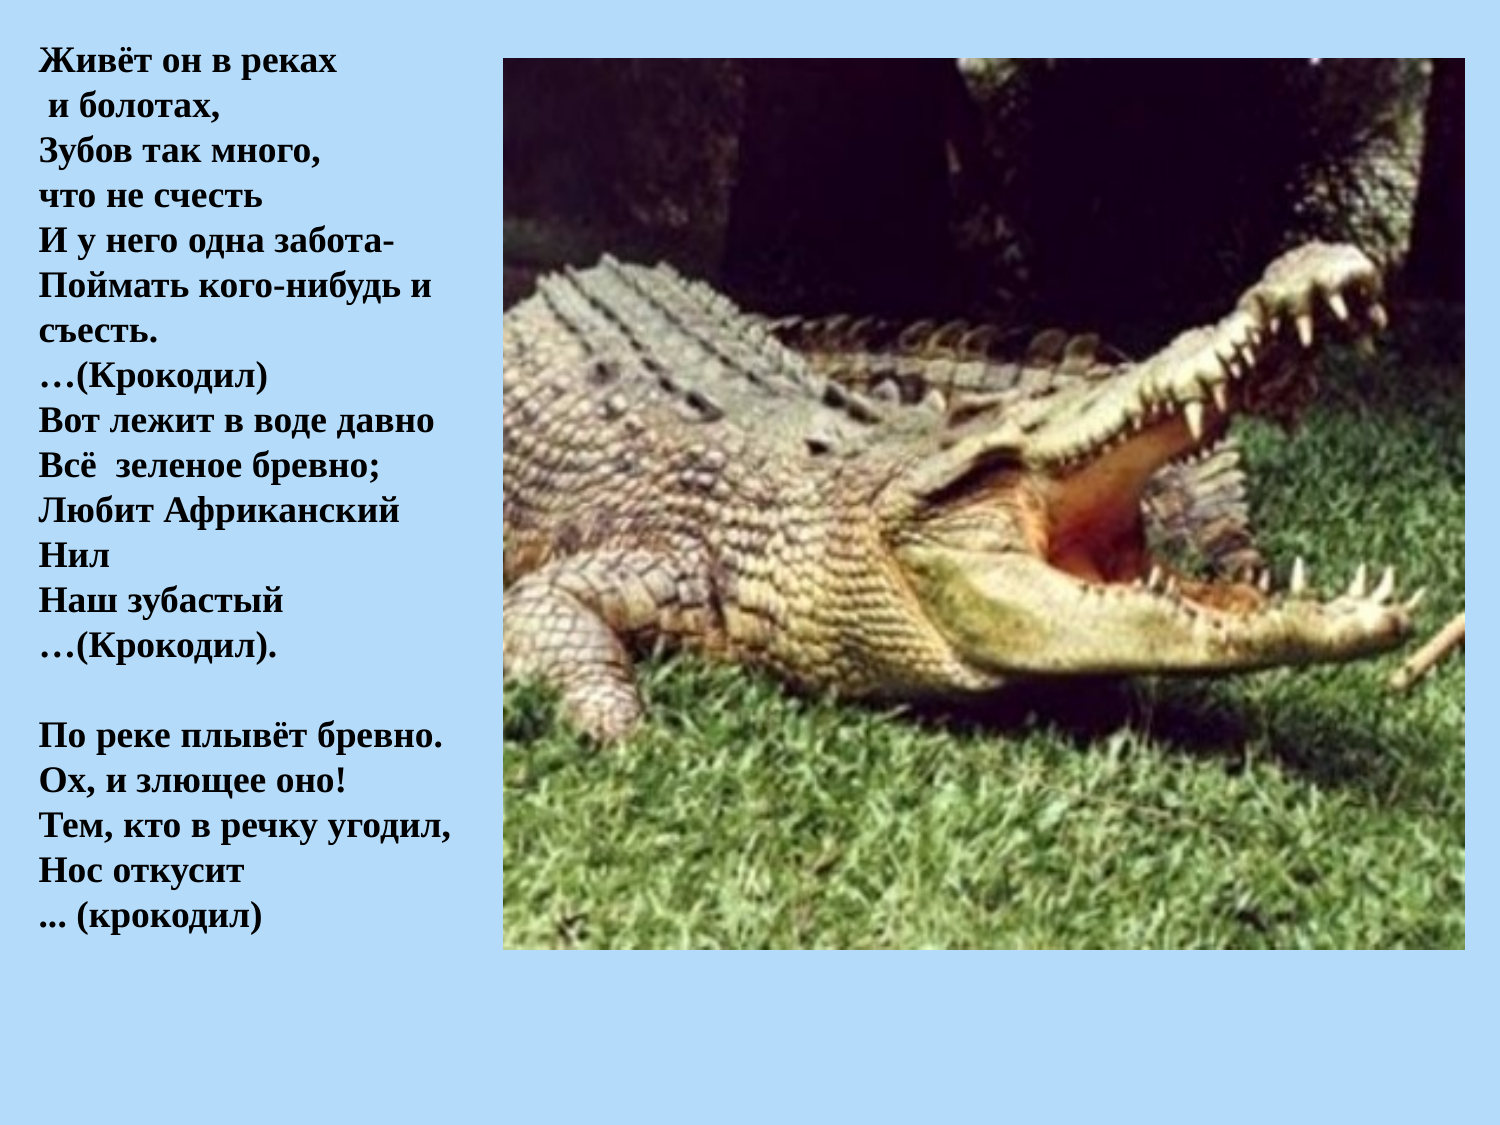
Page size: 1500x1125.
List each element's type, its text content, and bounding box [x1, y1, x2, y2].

text_box Живёт он в реках и болотах, Зубов так много, что не счесть И у него одна забота- Поймать кого-нибудь и съесть. …(Крокодил) Вот лежит в воде давно Всё зеленое бревно; Любит Африканский Нил Наш зубастый …(Крокодил). По реке плывёт бревно. Ох, и злющее оно! Тем, кто в речку угодил, Нос откусит ... (крокодил) [23, 27, 469, 943]
picture [503, 58, 1466, 950]
